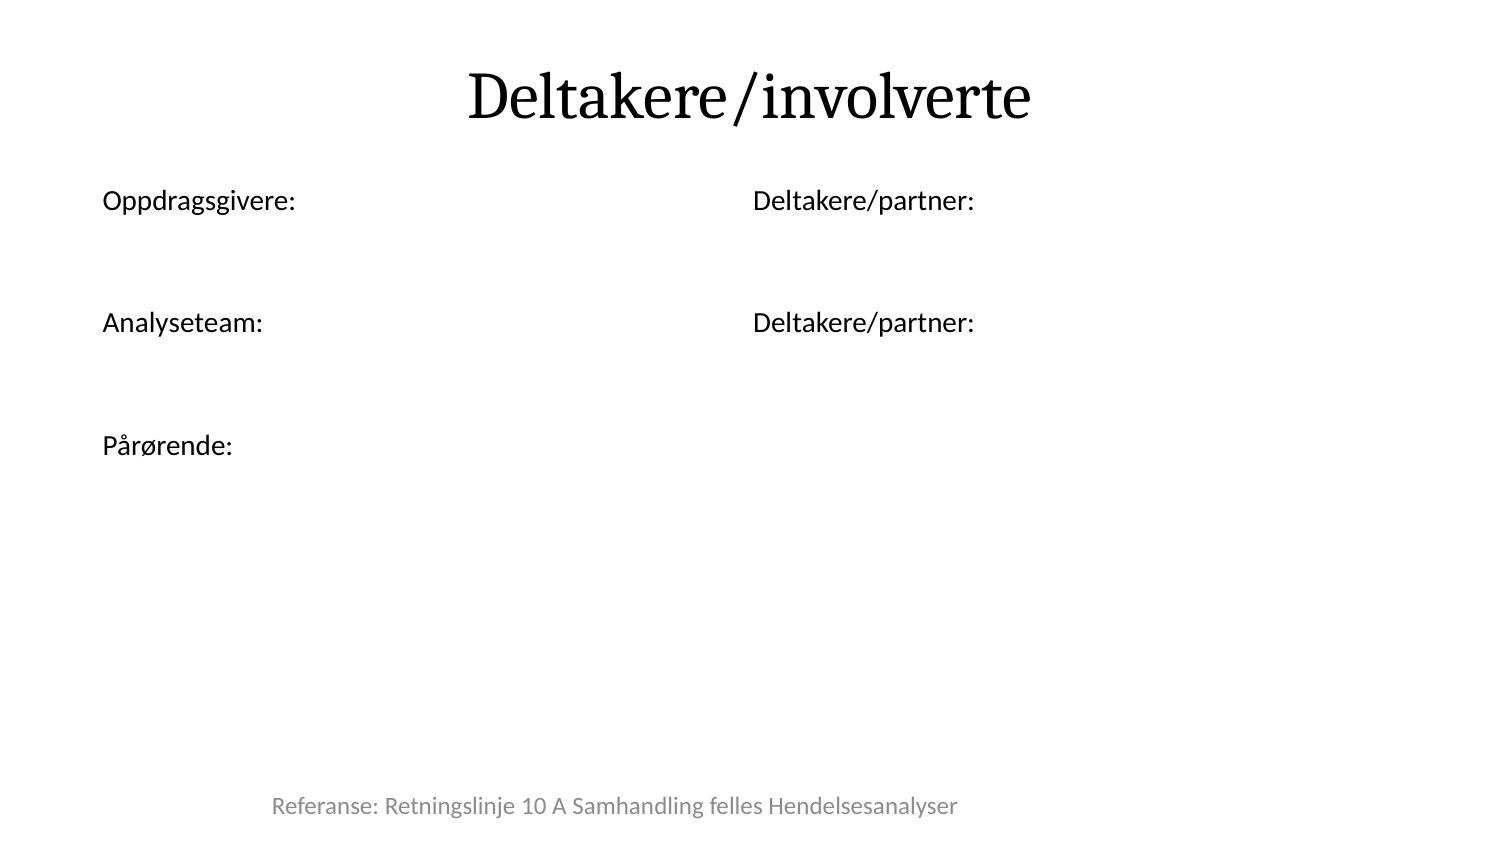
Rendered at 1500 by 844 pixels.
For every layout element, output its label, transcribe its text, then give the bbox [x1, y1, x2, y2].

title Deltakere/involverte [75, 33, 1425, 151]
list Oppdragsgivere: Analyseteam: Pårørende: [87, 173, 691, 731]
footer Referanse: Retningslinje 10 A Samhandling felles Hendelsesanalyser [243, 782, 988, 827]
list Deltakere/partner: Deltakere/partner: [738, 173, 1452, 731]
